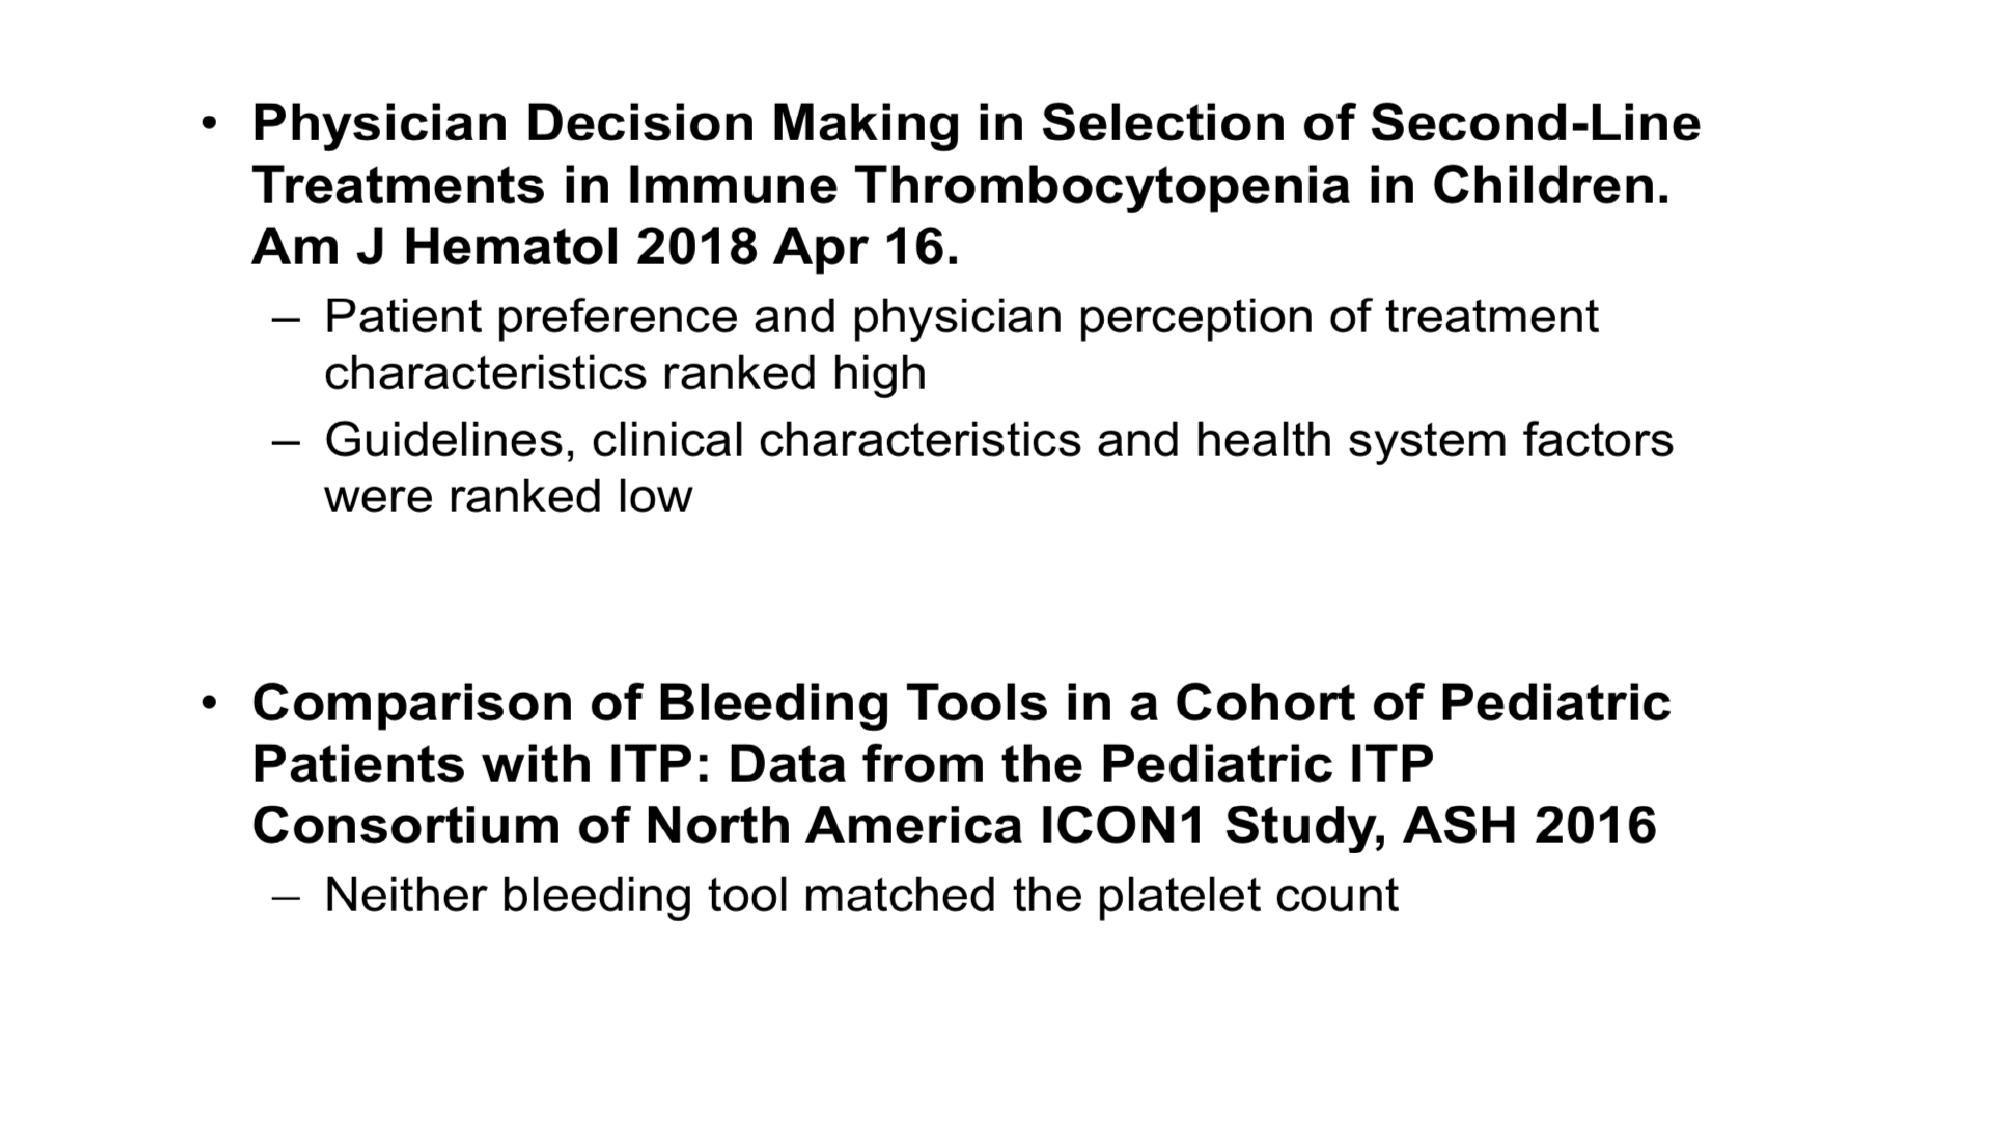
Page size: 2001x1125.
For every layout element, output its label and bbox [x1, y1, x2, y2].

list [170, 94, 1782, 1014]
